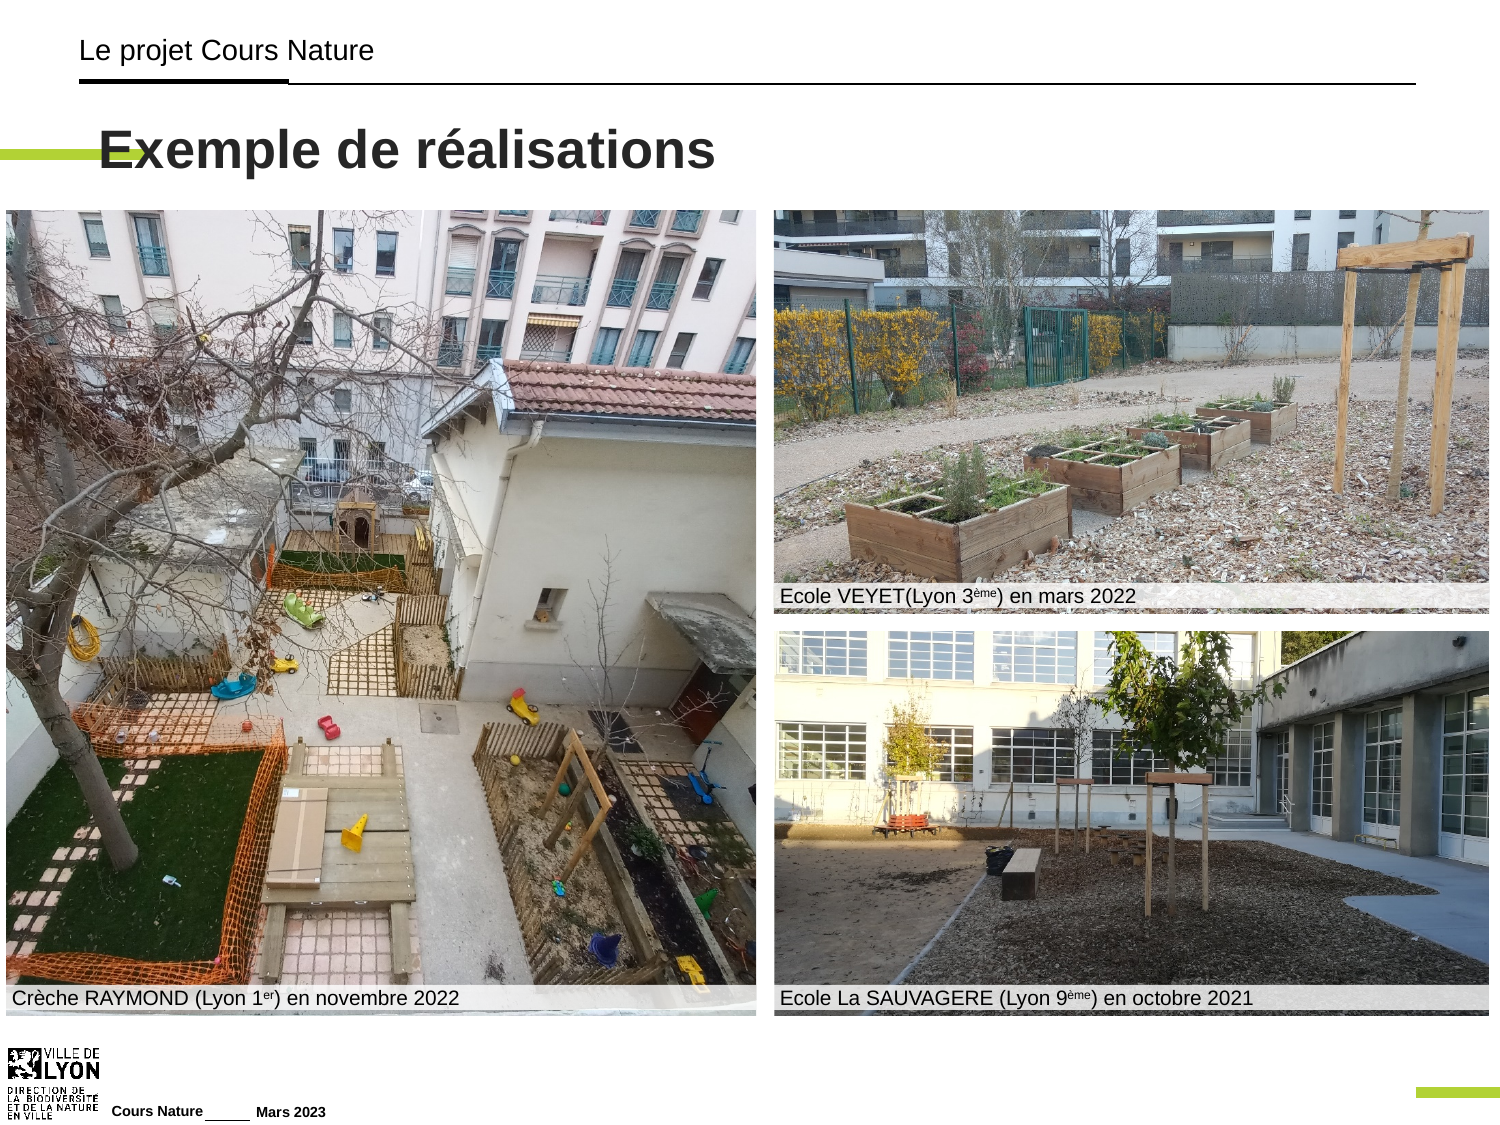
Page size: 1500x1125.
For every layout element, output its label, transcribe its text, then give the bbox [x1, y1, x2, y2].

picture [5, 210, 757, 1016]
picture [774, 631, 1489, 1016]
text_box Exemple de réalisations [83, 114, 1500, 234]
picture [773, 210, 1490, 614]
text_box Le projet Cours Nature [79, 30, 572, 66]
